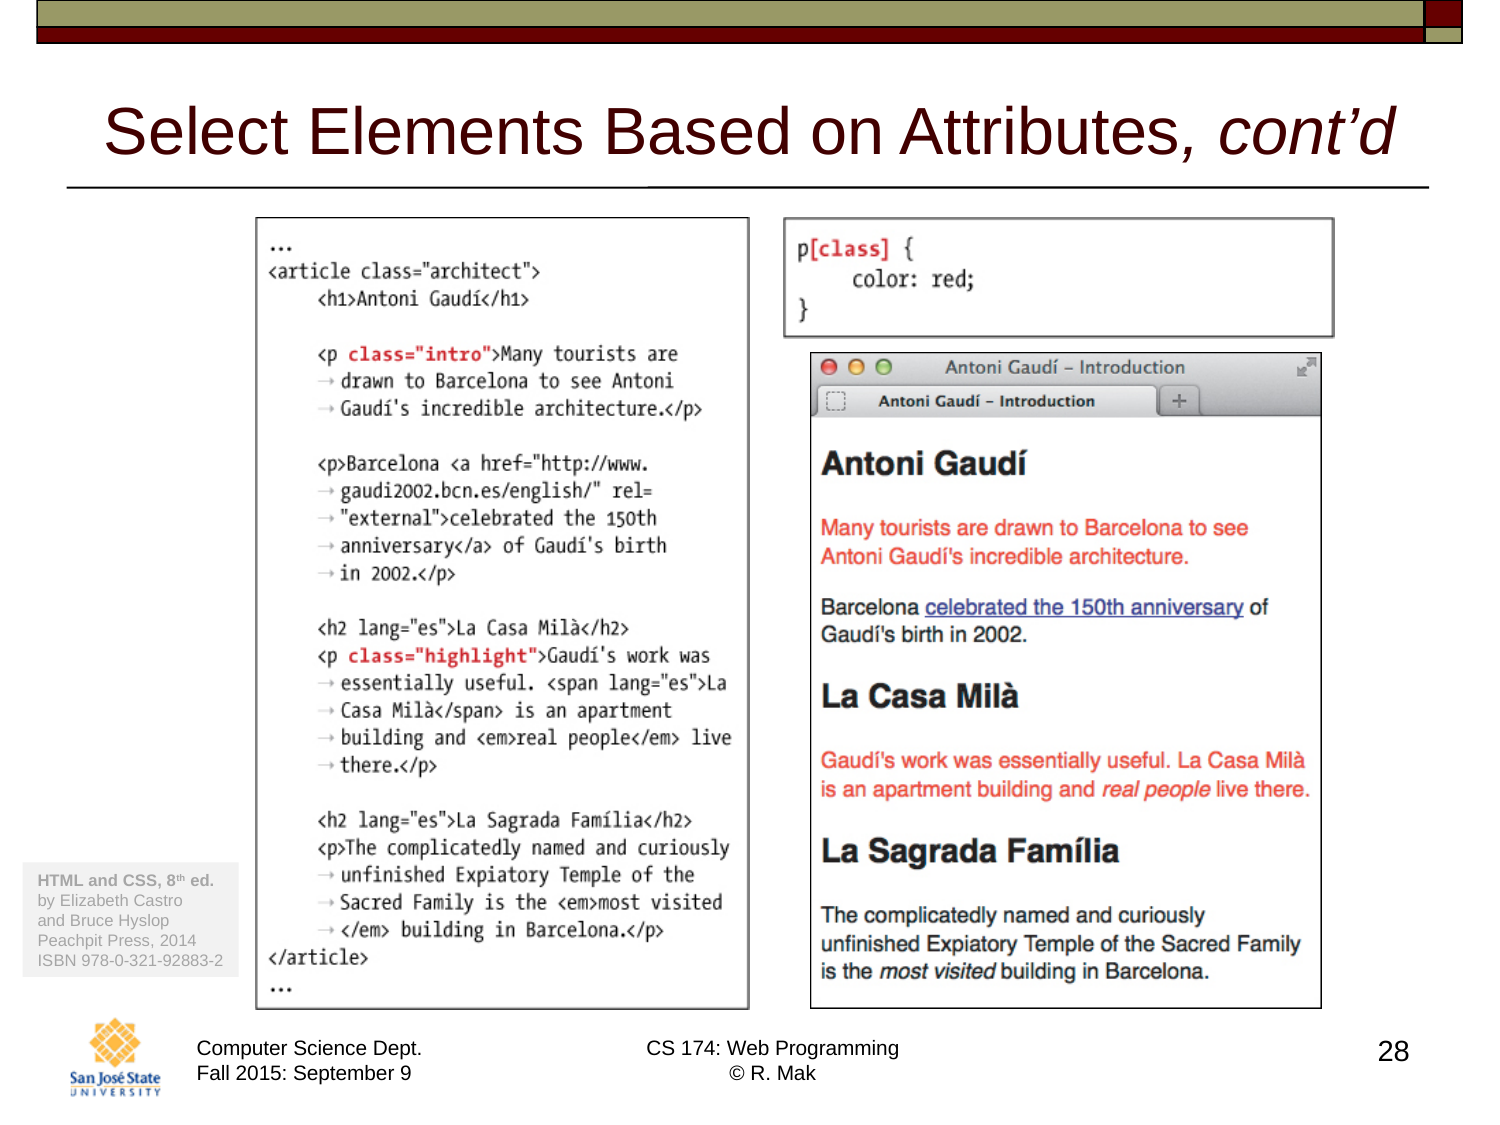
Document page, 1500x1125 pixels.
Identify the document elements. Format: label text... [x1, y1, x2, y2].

picture [783, 217, 1336, 339]
picture [254, 217, 751, 1011]
picture [809, 352, 1322, 1010]
slide_number 28 [1112, 1025, 1425, 1100]
text_box HTML and CSS, 8th ed. by Elizabeth Castro and Bruce Hyslop Peachpit Press, 2014 ISBN 978-0-321-92883-2 [22, 862, 239, 977]
title Select Elements Based on Attributes, cont’d [75, 67, 1425, 175]
picture [60, 1012, 166, 1112]
